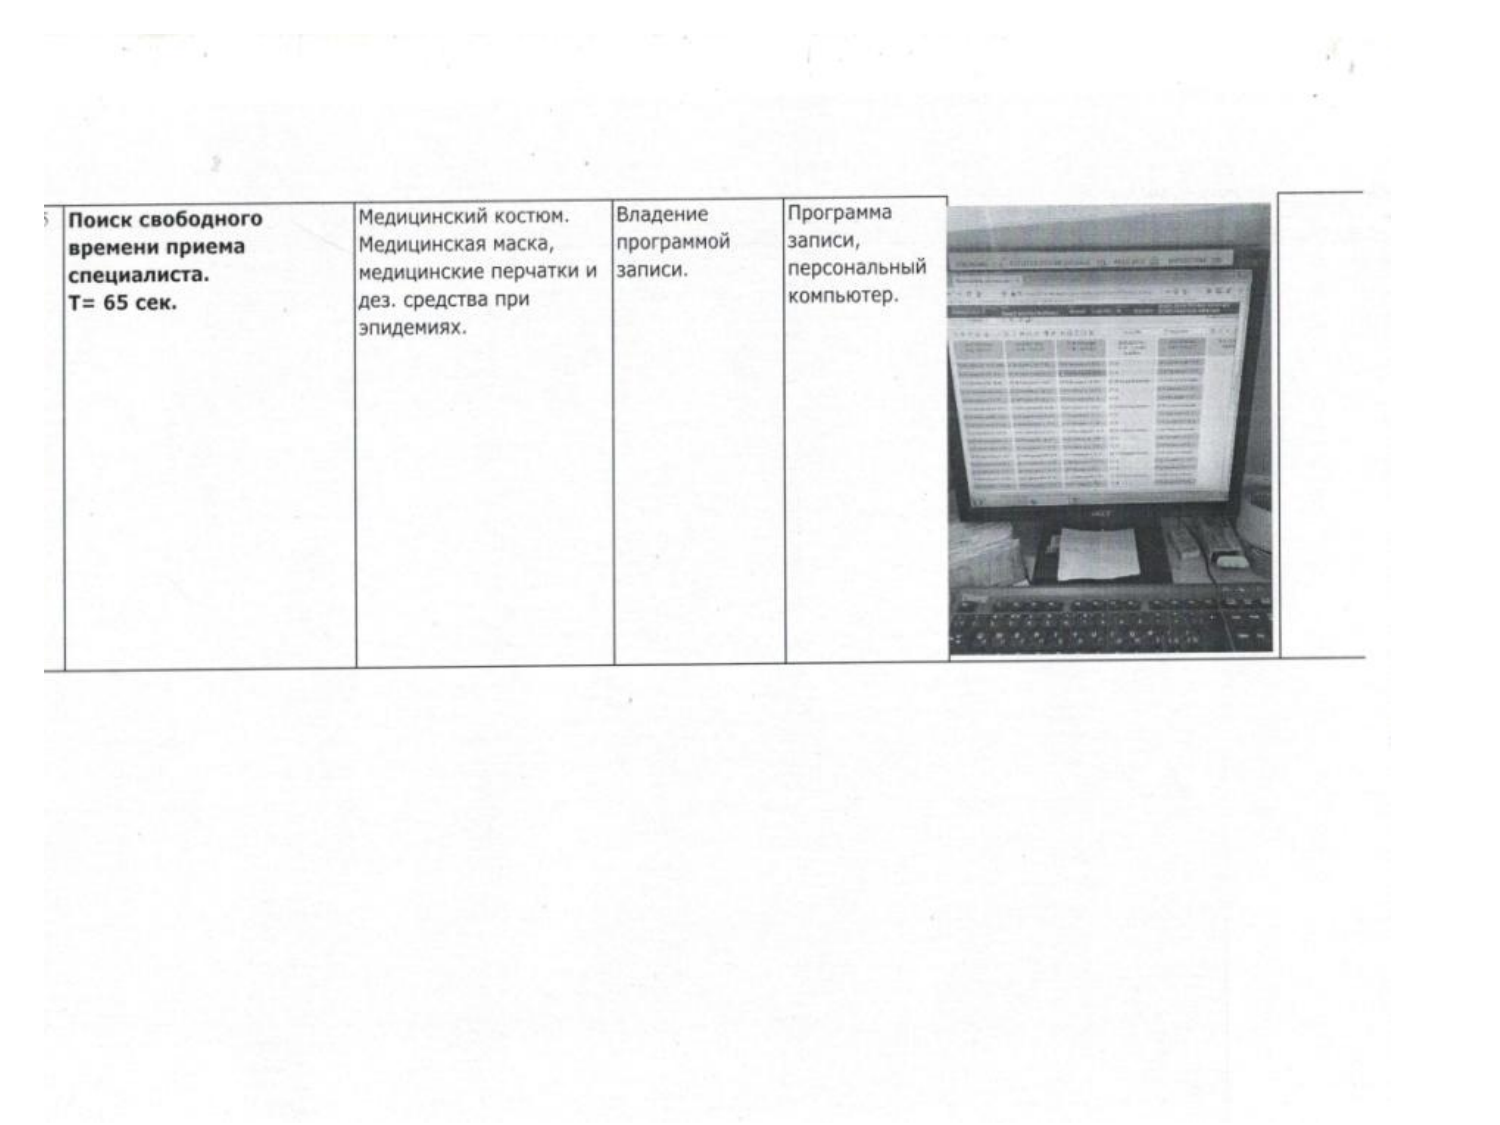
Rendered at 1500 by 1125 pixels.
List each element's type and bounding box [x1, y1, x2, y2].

picture [44, 34, 1392, 1123]
